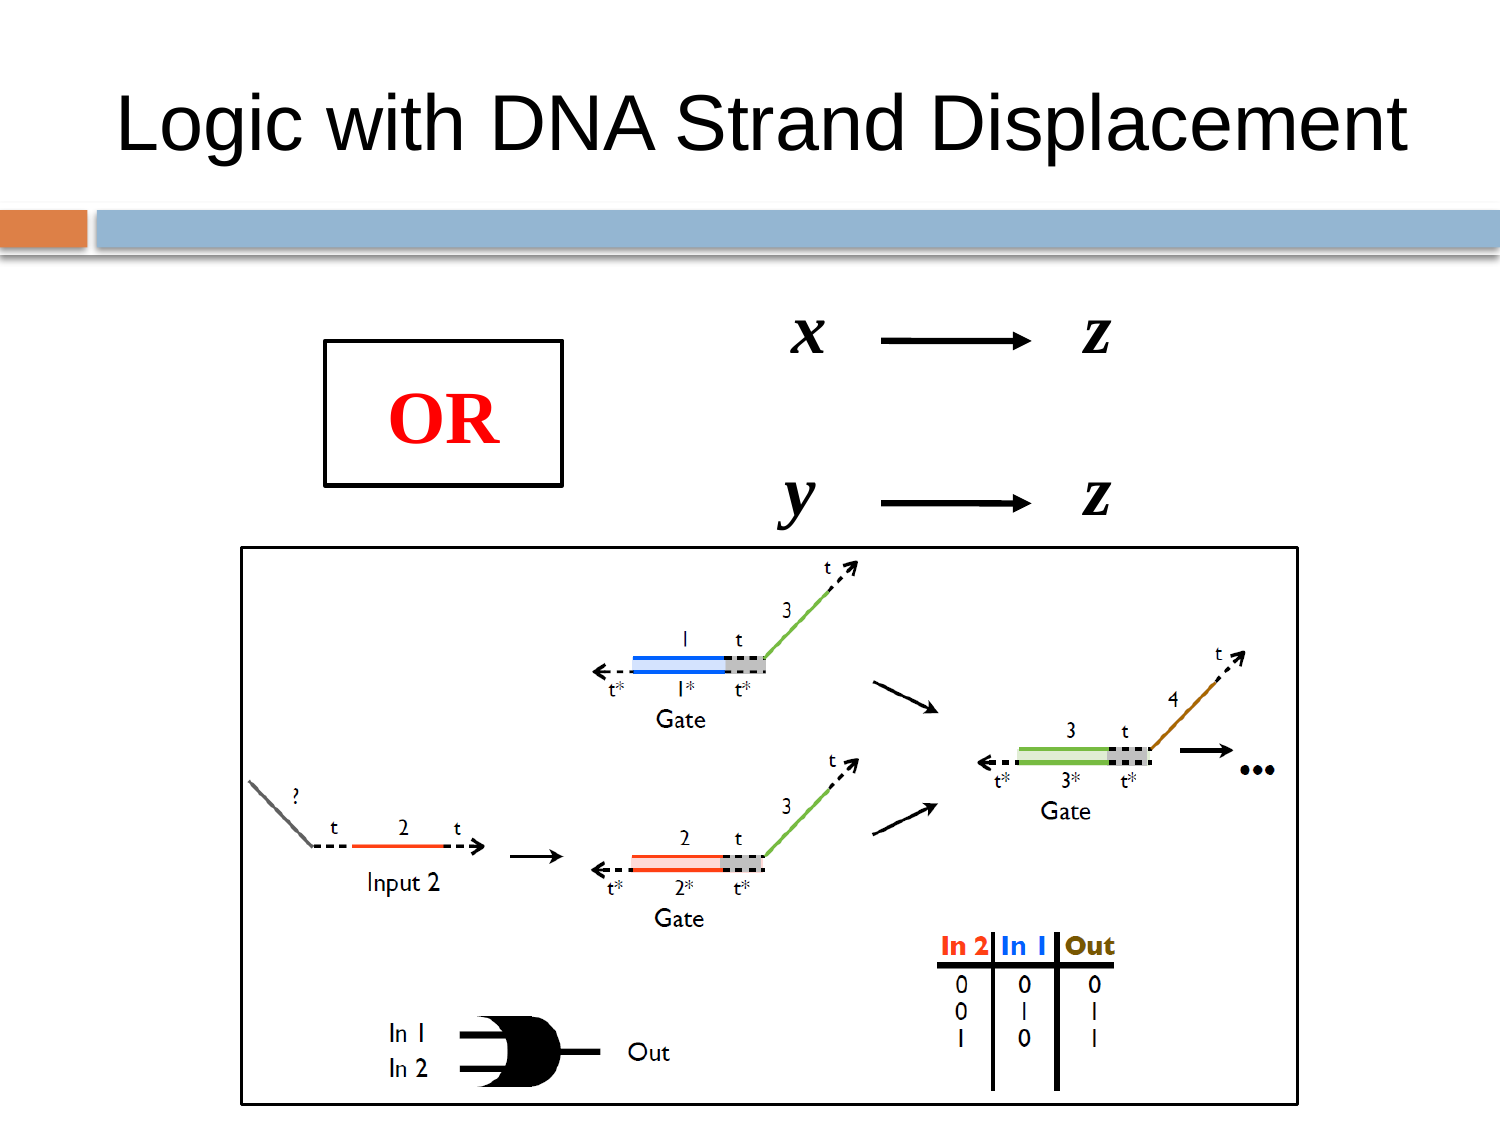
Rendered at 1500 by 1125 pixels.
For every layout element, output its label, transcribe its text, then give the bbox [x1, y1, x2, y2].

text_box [768, 437, 1128, 539]
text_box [768, 274, 1128, 377]
text_box OR [324, 340, 563, 486]
picture [242, 548, 1296, 1103]
title Logic with DNA Strand Displacement [100, 37, 1438, 200]
